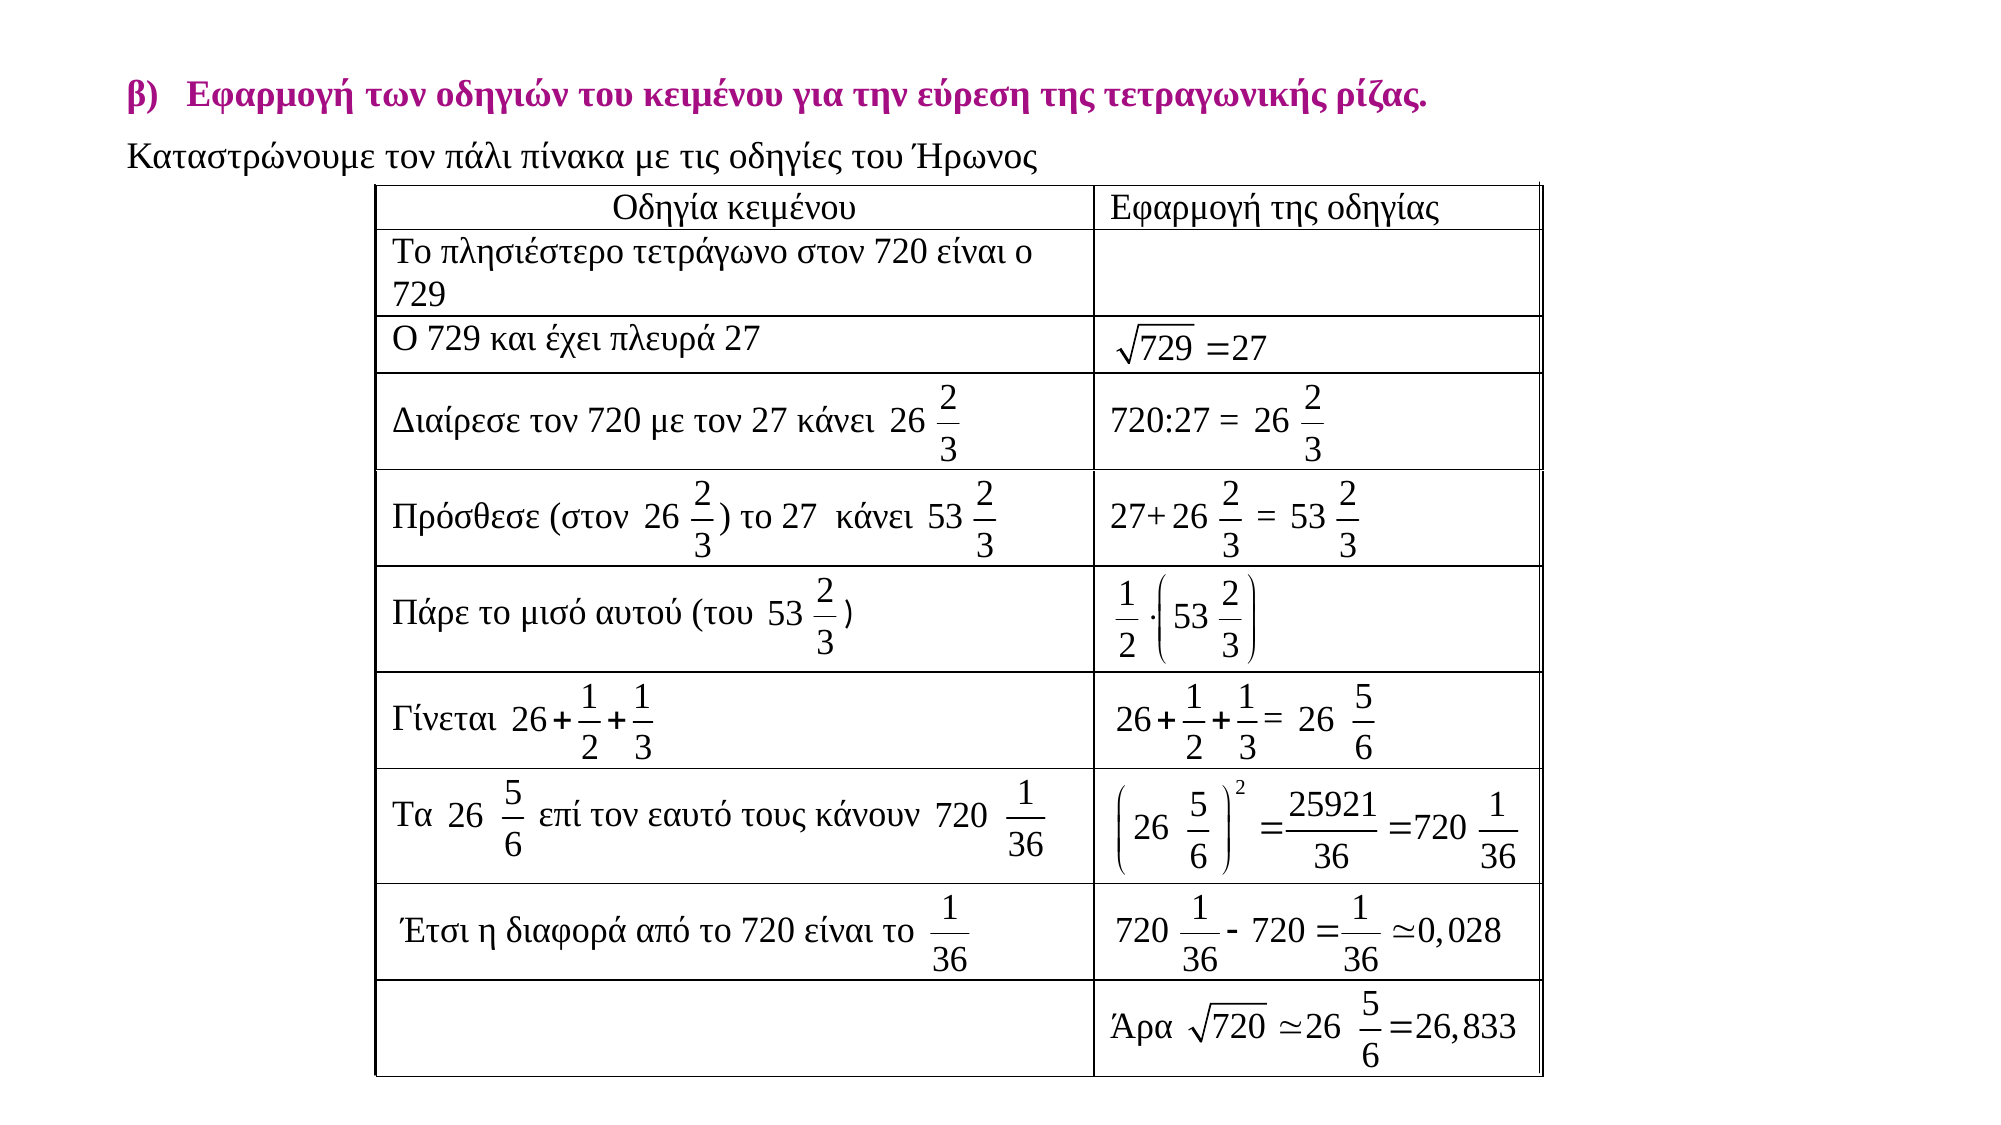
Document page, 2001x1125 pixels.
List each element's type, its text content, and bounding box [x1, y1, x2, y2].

text_box β) Εφαρμογή των οδηγιών του κειμένου για την εύρεση της τετραγωνικής ρίζας. Καταστρώνουμε τον πάλι πίνακα με τις οδηγίες του Ήρωνος: [111, 54, 1540, 184]
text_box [311, 182, 1588, 1089]
